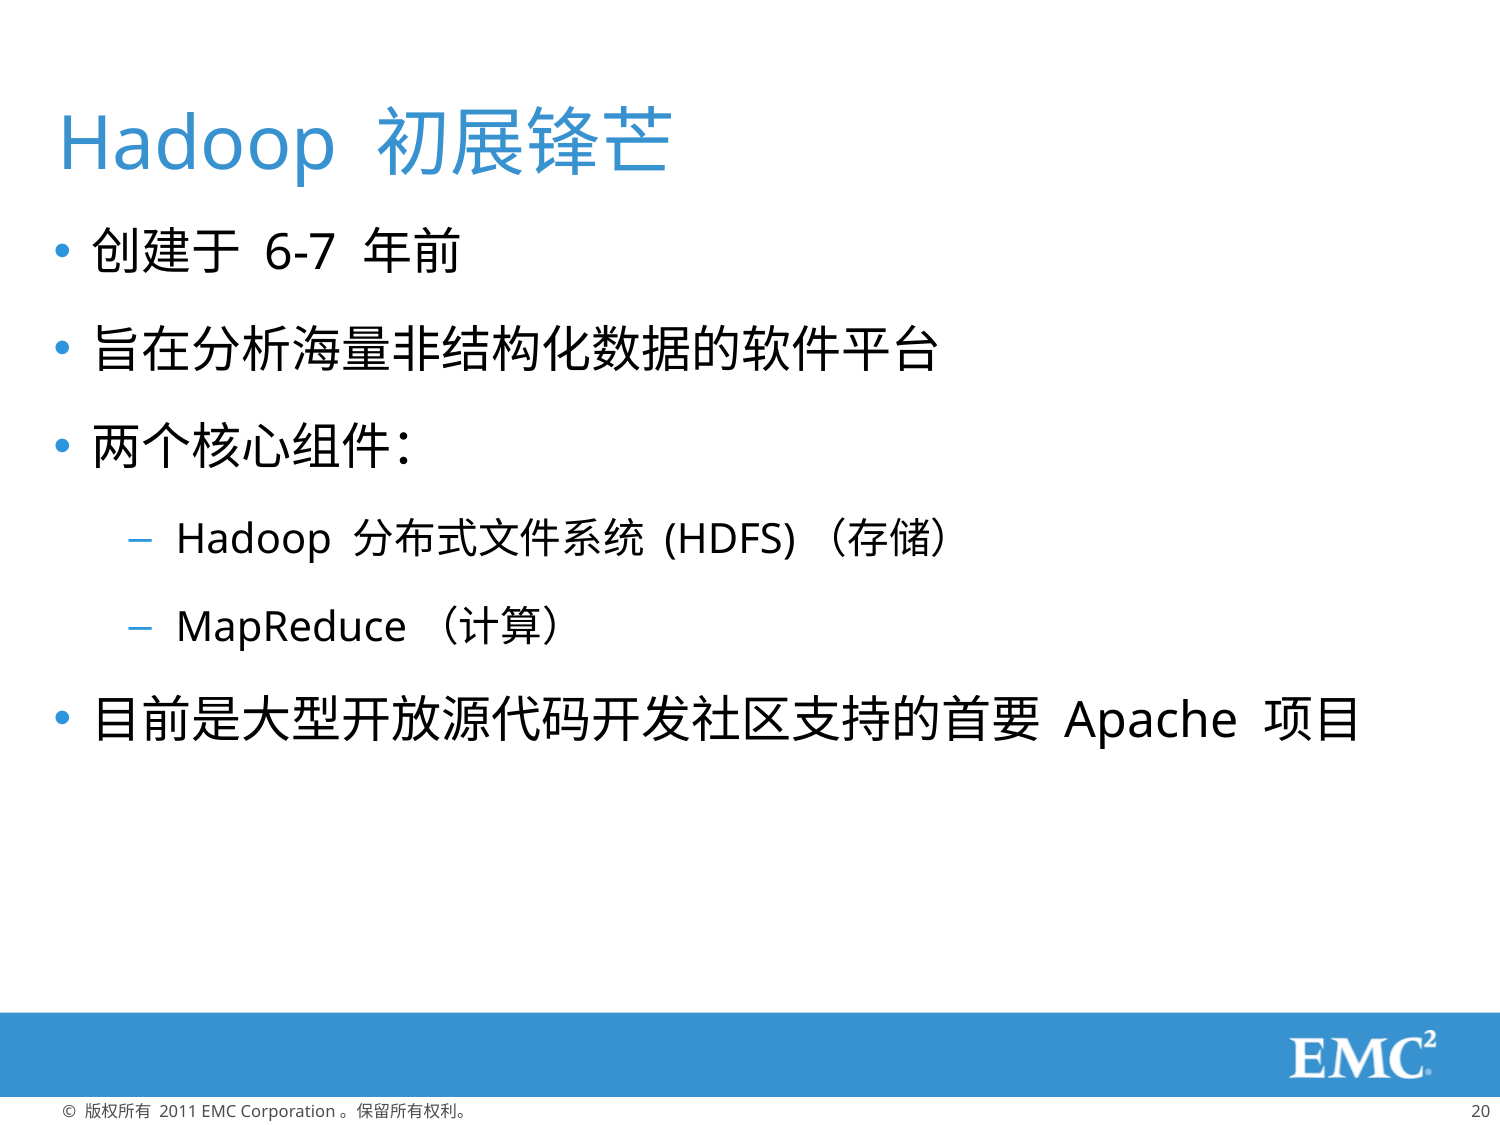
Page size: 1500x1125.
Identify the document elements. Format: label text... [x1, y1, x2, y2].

text_box 创建于 6-7 年前 旨在分析海量非结构化数据的软件平台 两个核心组件： Hadoop 分布式文件系统 (HDFS)（存储） MapReduce（计算） 目前是大型开放源代码开发社区支持的首要 Apache 项目 [39, 212, 1400, 1000]
picture [1287, 1030, 1440, 1079]
text_box Hadoop 初展锋芒 [56, 94, 1437, 185]
